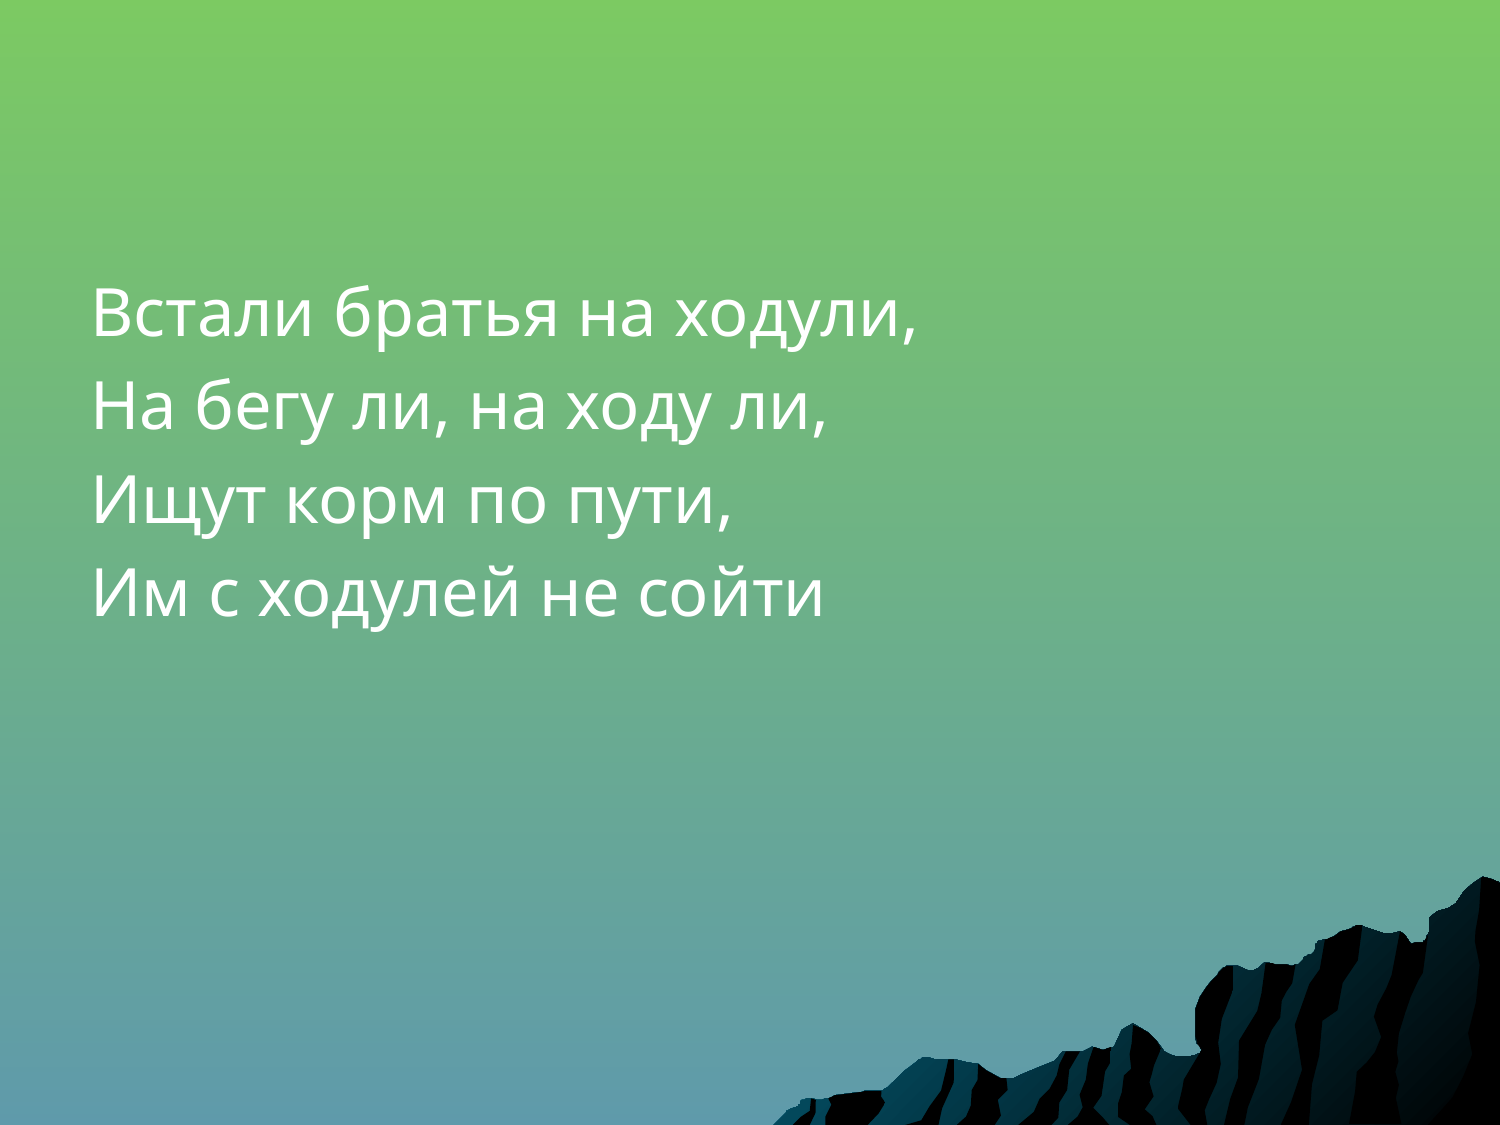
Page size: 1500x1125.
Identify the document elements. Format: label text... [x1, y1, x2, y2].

list Встали братья на ходули, На бегу ли, на ходу ли, Ищут корм по пути, Им с ходулей не сойти [74, 262, 1426, 1006]
